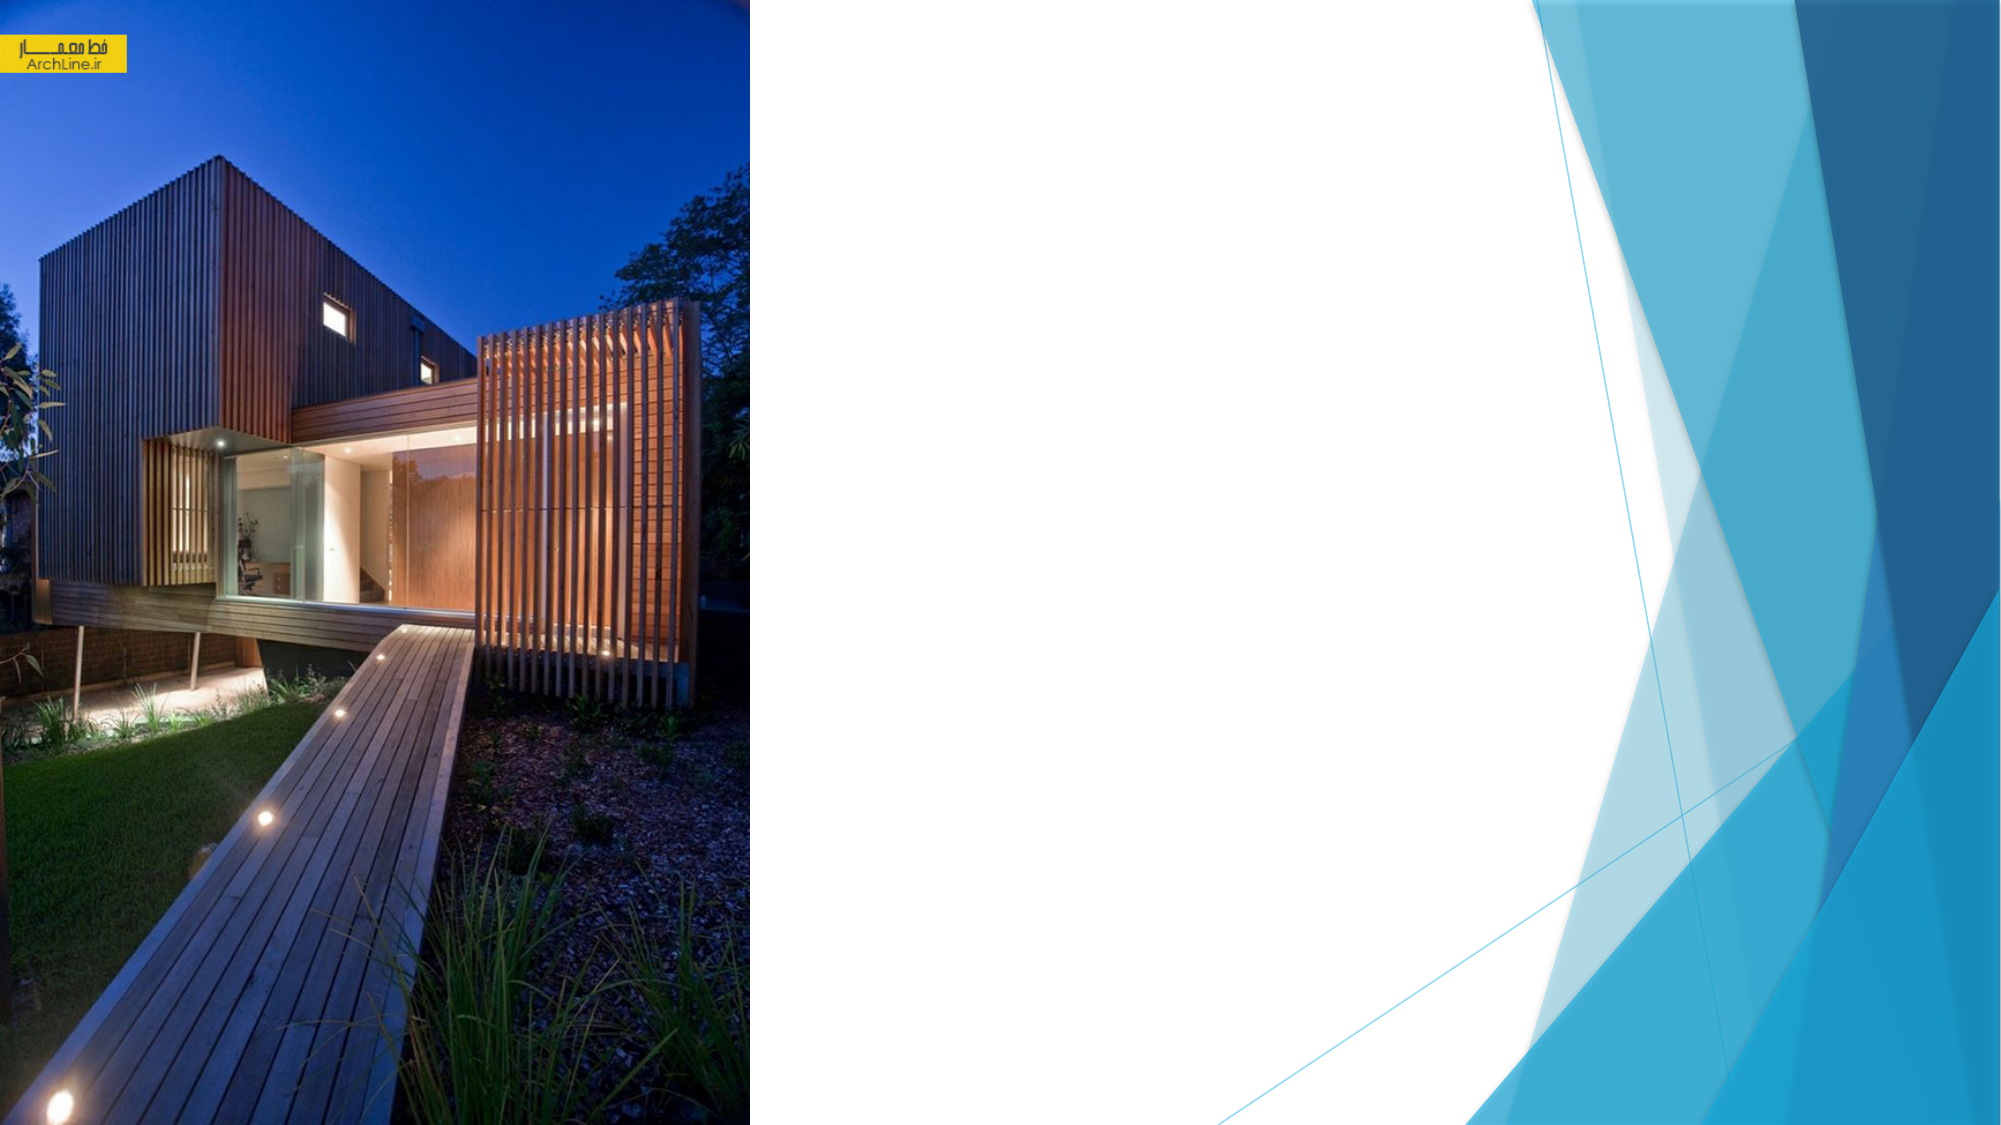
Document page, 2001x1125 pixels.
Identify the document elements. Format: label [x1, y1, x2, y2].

picture [0, 0, 751, 1125]
